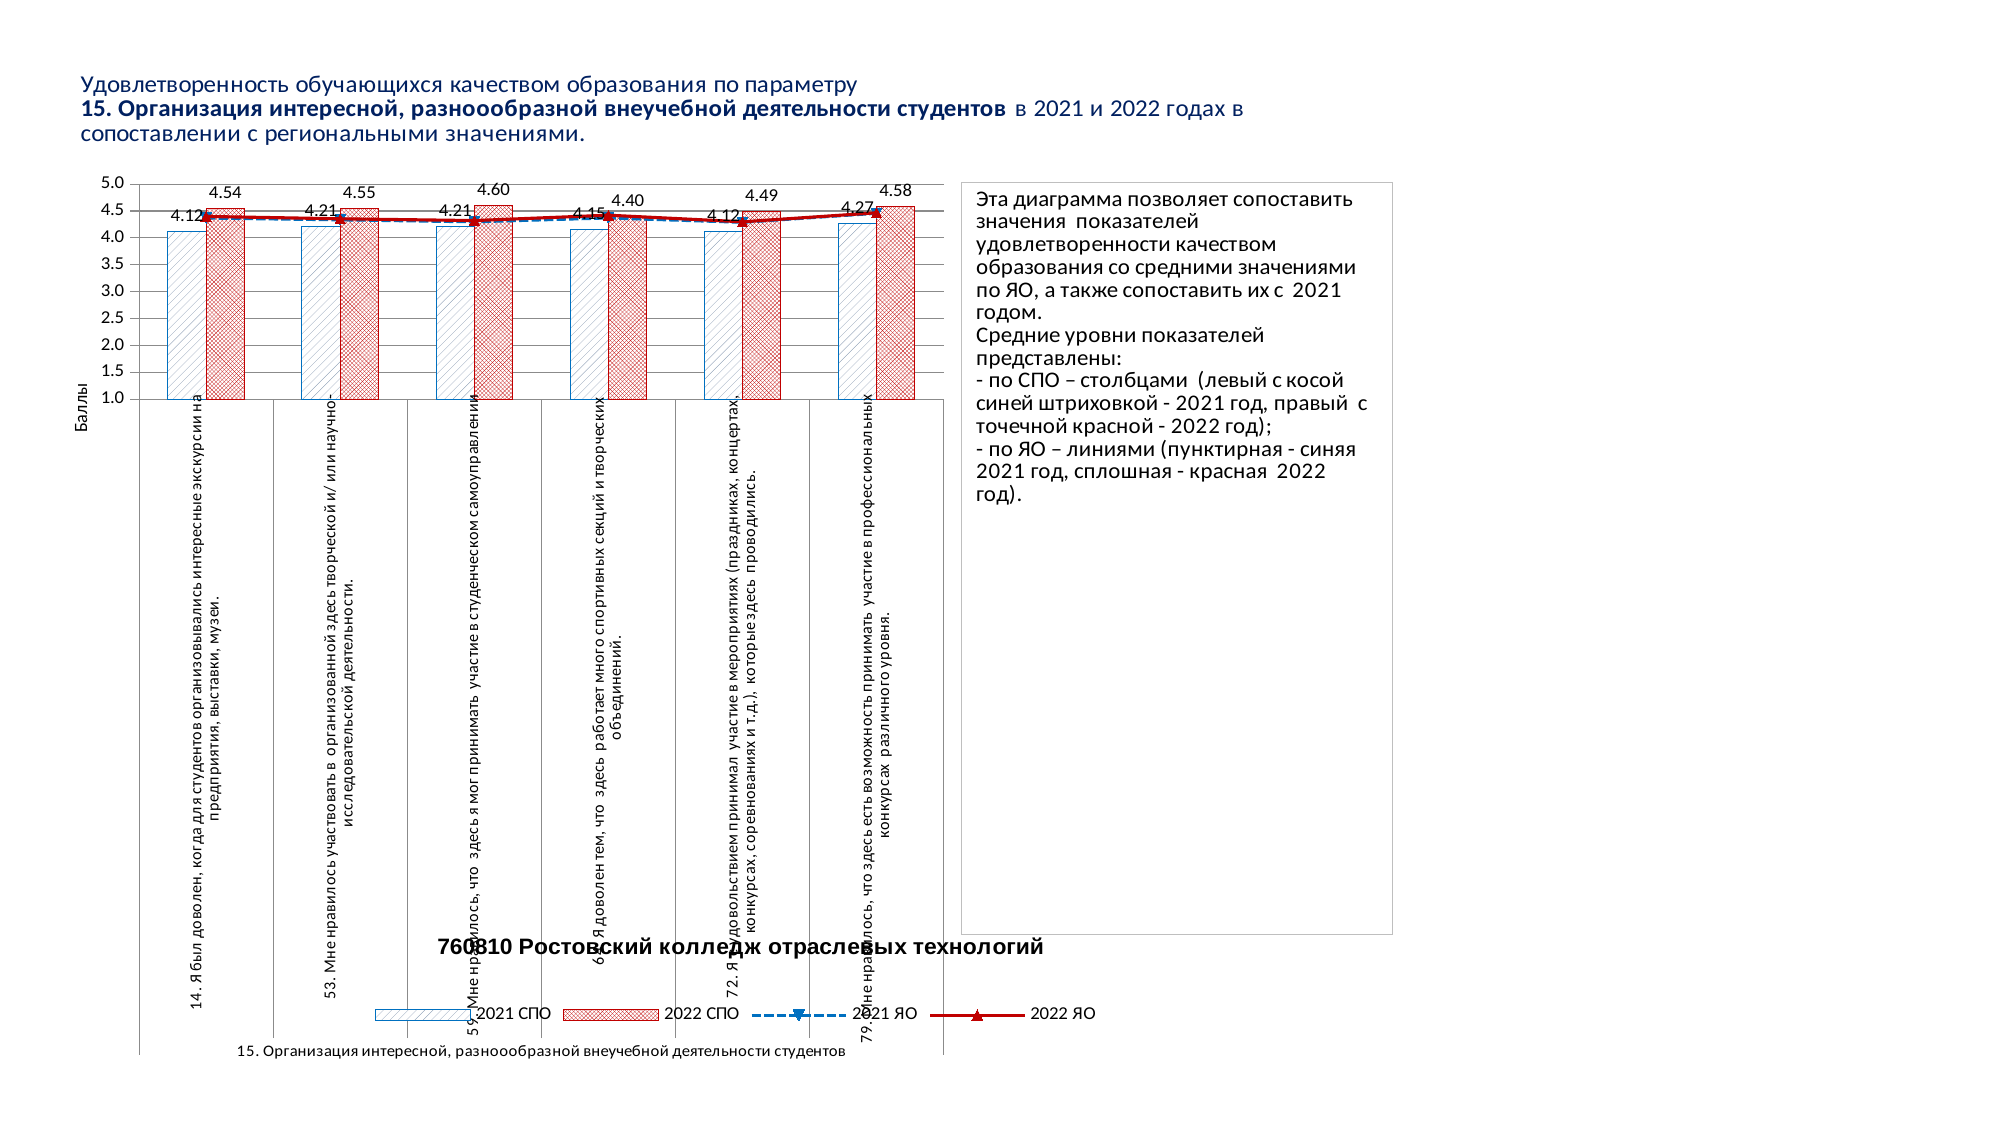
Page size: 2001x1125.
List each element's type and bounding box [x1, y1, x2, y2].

chart [59, 58, 1414, 1061]
